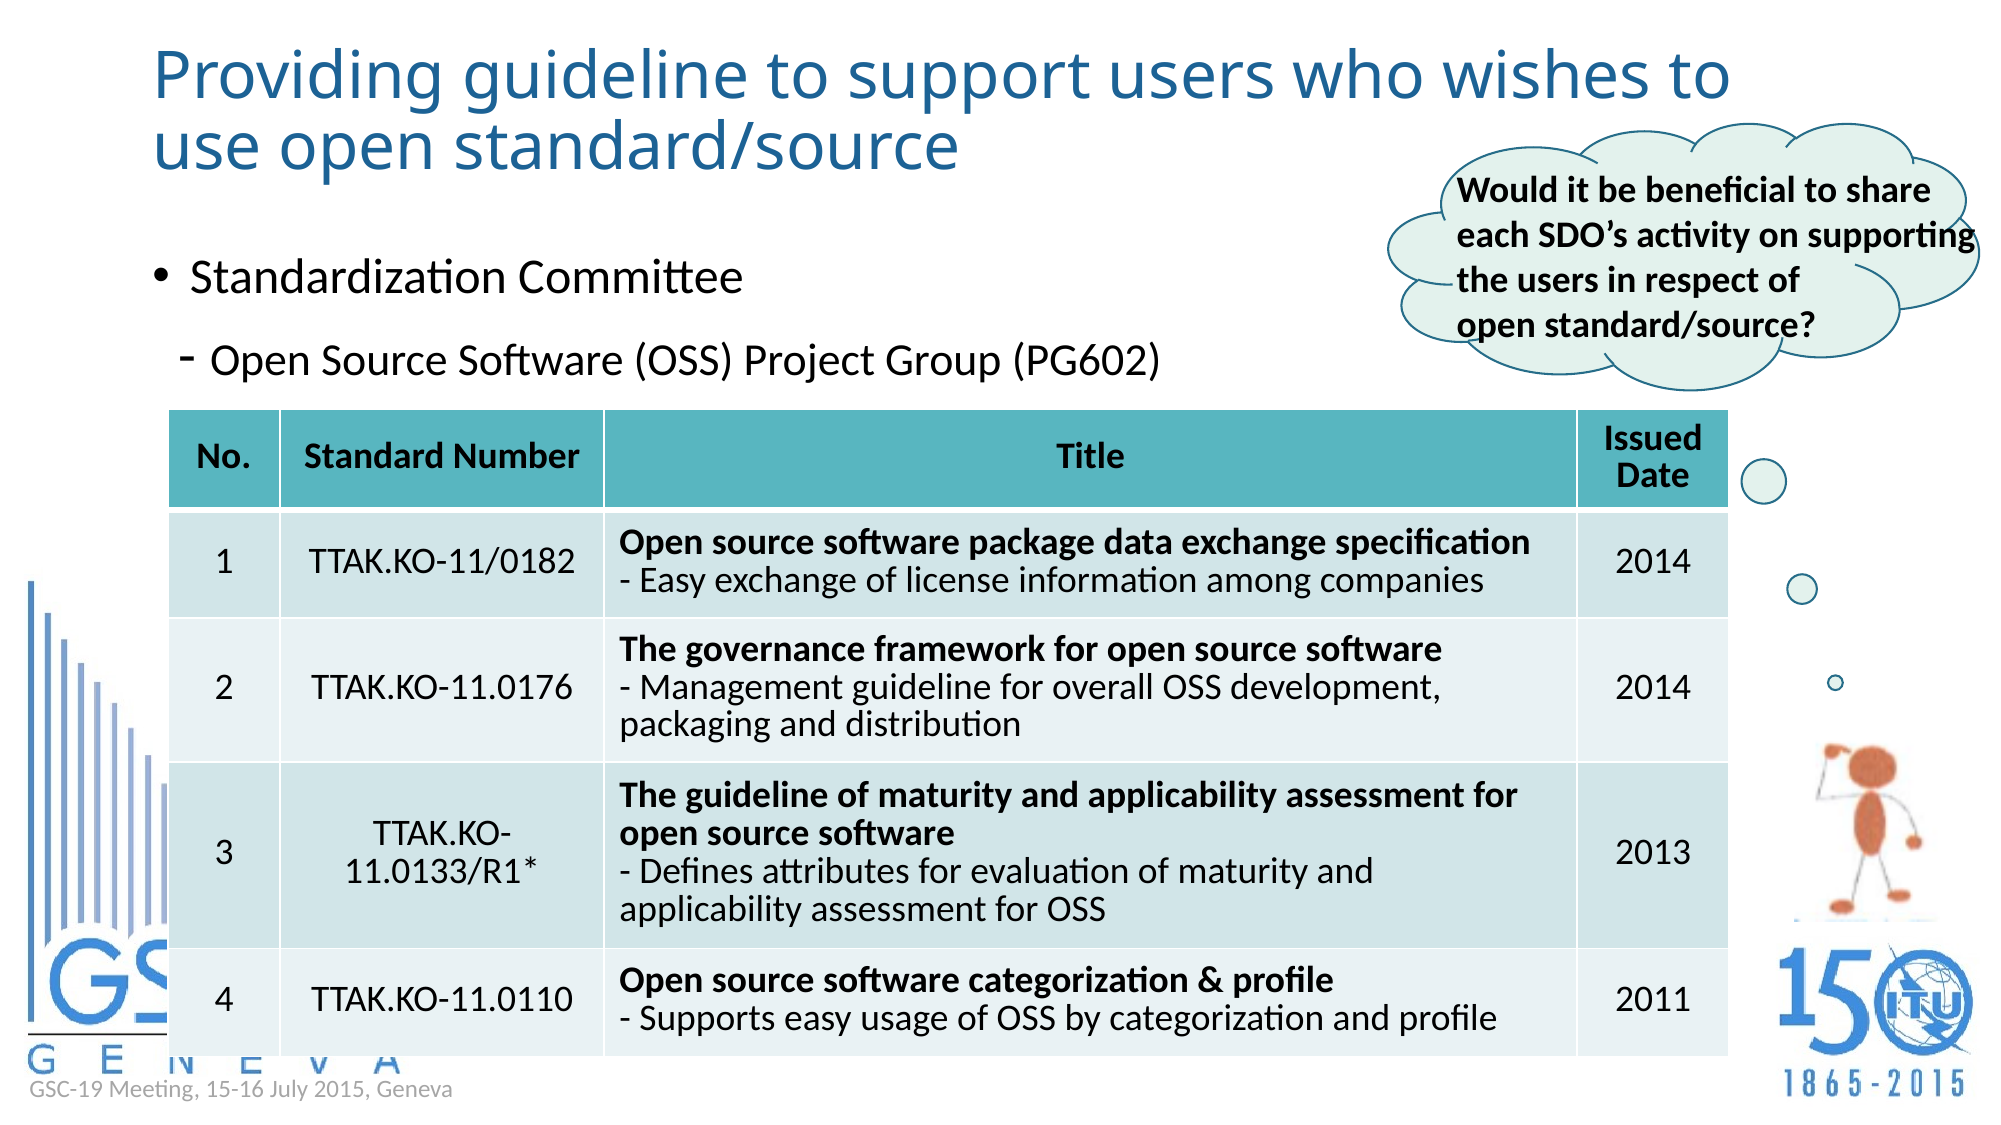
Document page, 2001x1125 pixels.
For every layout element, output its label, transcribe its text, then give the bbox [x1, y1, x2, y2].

text_box [1740, 458, 1788, 505]
table_cell 2013 [1578, 763, 1728, 948]
text_box [1387, 195, 1441, 341]
list Standardization Committee - Open Source Software (OSS) Project Group (PG602) [137, 242, 1863, 995]
table_cell 3 [169, 763, 279, 948]
table_cell Open source software categorization & profile - Supports easy usage of OSS by categorization and profile [605, 949, 1576, 1056]
table_header Standard Number [281, 410, 603, 507]
table_header Issued Date [1578, 410, 1728, 507]
table_cell 1 [169, 513, 279, 617]
text_box [1479, 122, 1916, 157]
title Providing guideline to support users who wishes to use open standard/source [137, 34, 1863, 193]
table_cell 2014 [1578, 619, 1728, 761]
table_cell 2011 [1578, 949, 1728, 1056]
table_cell 2 [169, 619, 279, 761]
table_header Title [605, 410, 1576, 507]
table_header No. [169, 410, 279, 507]
table_cell TTAK.KO-11.0176 [281, 619, 603, 761]
picture [1766, 936, 1986, 1107]
table_cell The guideline of maturity and applicability assessment for open source software - Defines attributes for evaluation of maturity and applicability assessment for OSS [605, 763, 1576, 948]
table_cell The governance framework for open source software - Management guideline for overall OSS development, packaging and distribution [605, 619, 1576, 761]
picture [19, 567, 416, 1084]
table_cell 2014 [1578, 513, 1728, 617]
text_box [1786, 573, 1818, 605]
table_cell TTAK.KO-11.0133/R1* [281, 763, 603, 948]
table_cell Open source software package data exchange specification - Easy exchange of license information among companies [605, 513, 1576, 617]
table_cell TTAK.KO-11/0182 [281, 513, 603, 617]
table_cell TTAK.KO-11.0110 [281, 949, 603, 1056]
text_box [1826, 674, 1844, 692]
text_box Would it be beneficial to share each SDO’s activity on supporting the users in respect of open standard/source? [1441, 157, 2000, 353]
picture [1794, 733, 1940, 922]
text_box [1784, 353, 1858, 359]
table_cell 4 [169, 949, 279, 1056]
text_box [1479, 353, 1779, 392]
